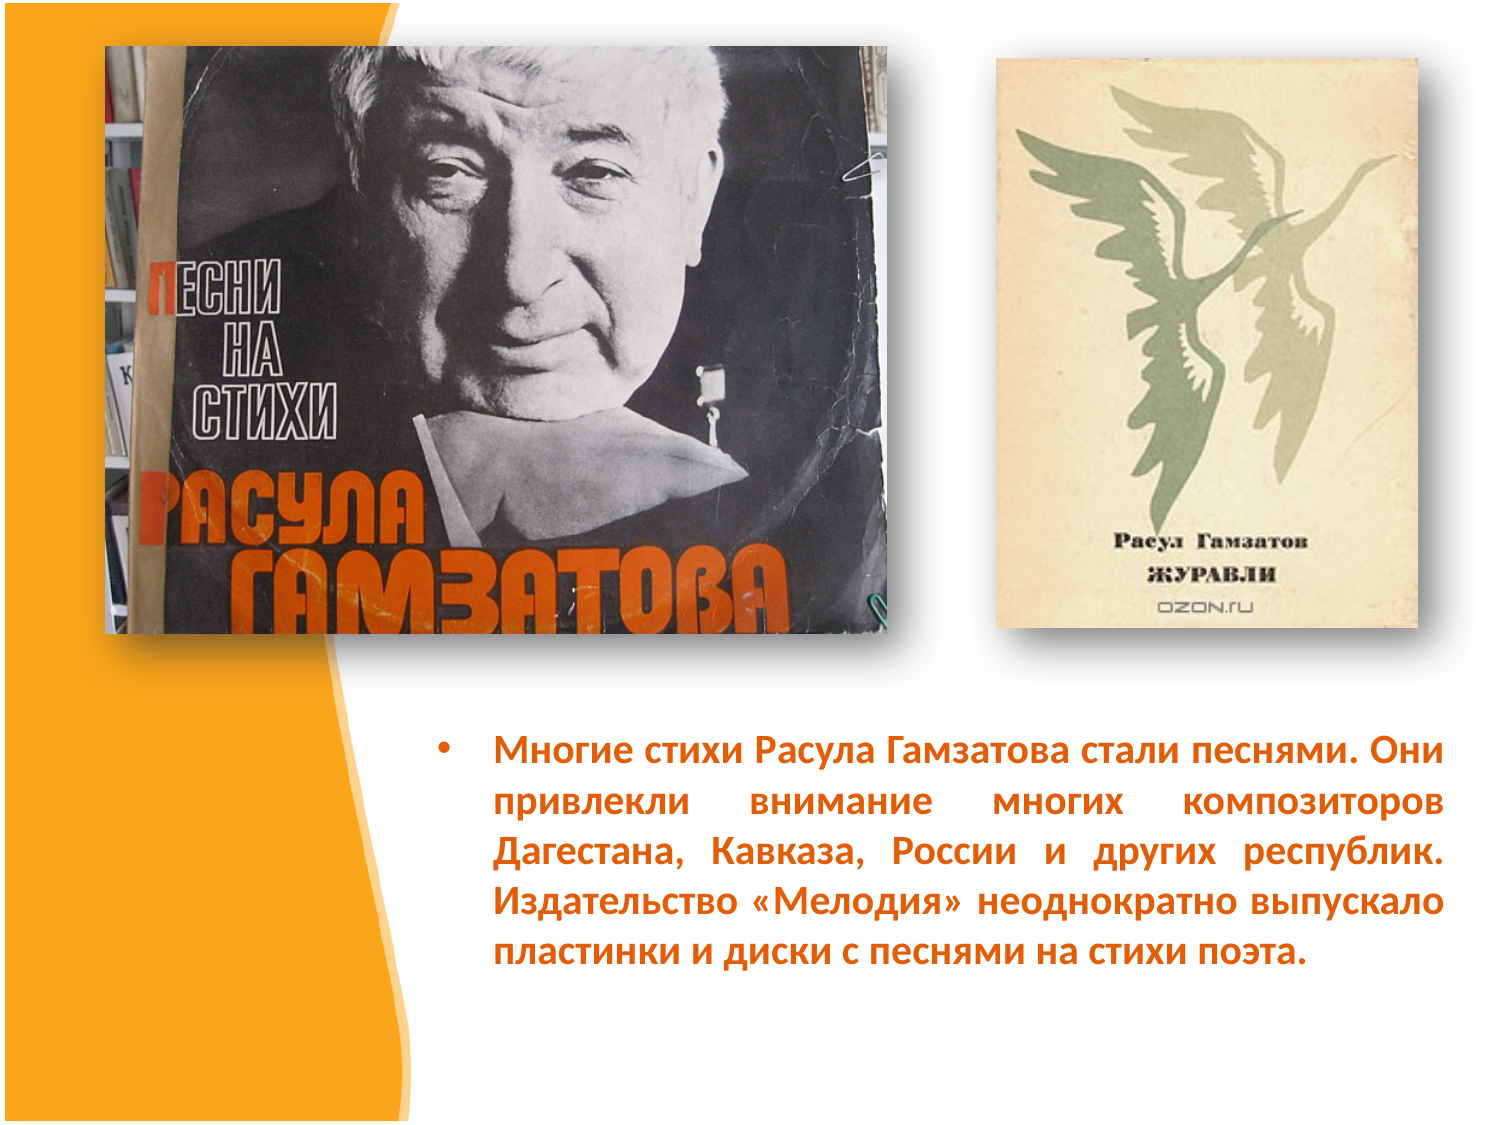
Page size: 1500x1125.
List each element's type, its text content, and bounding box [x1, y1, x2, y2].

list Многие стихи Расула Гамзатова стали песнями. Они привлекли внимание многих композиторов Дагестана, Кавказа, России и других республик. Издательство «Мелодия» неоднократно выпускало пластинки и диски с песнями на стихи поэта. [421, 714, 1461, 1091]
picture [0, 0, 1500, 1125]
